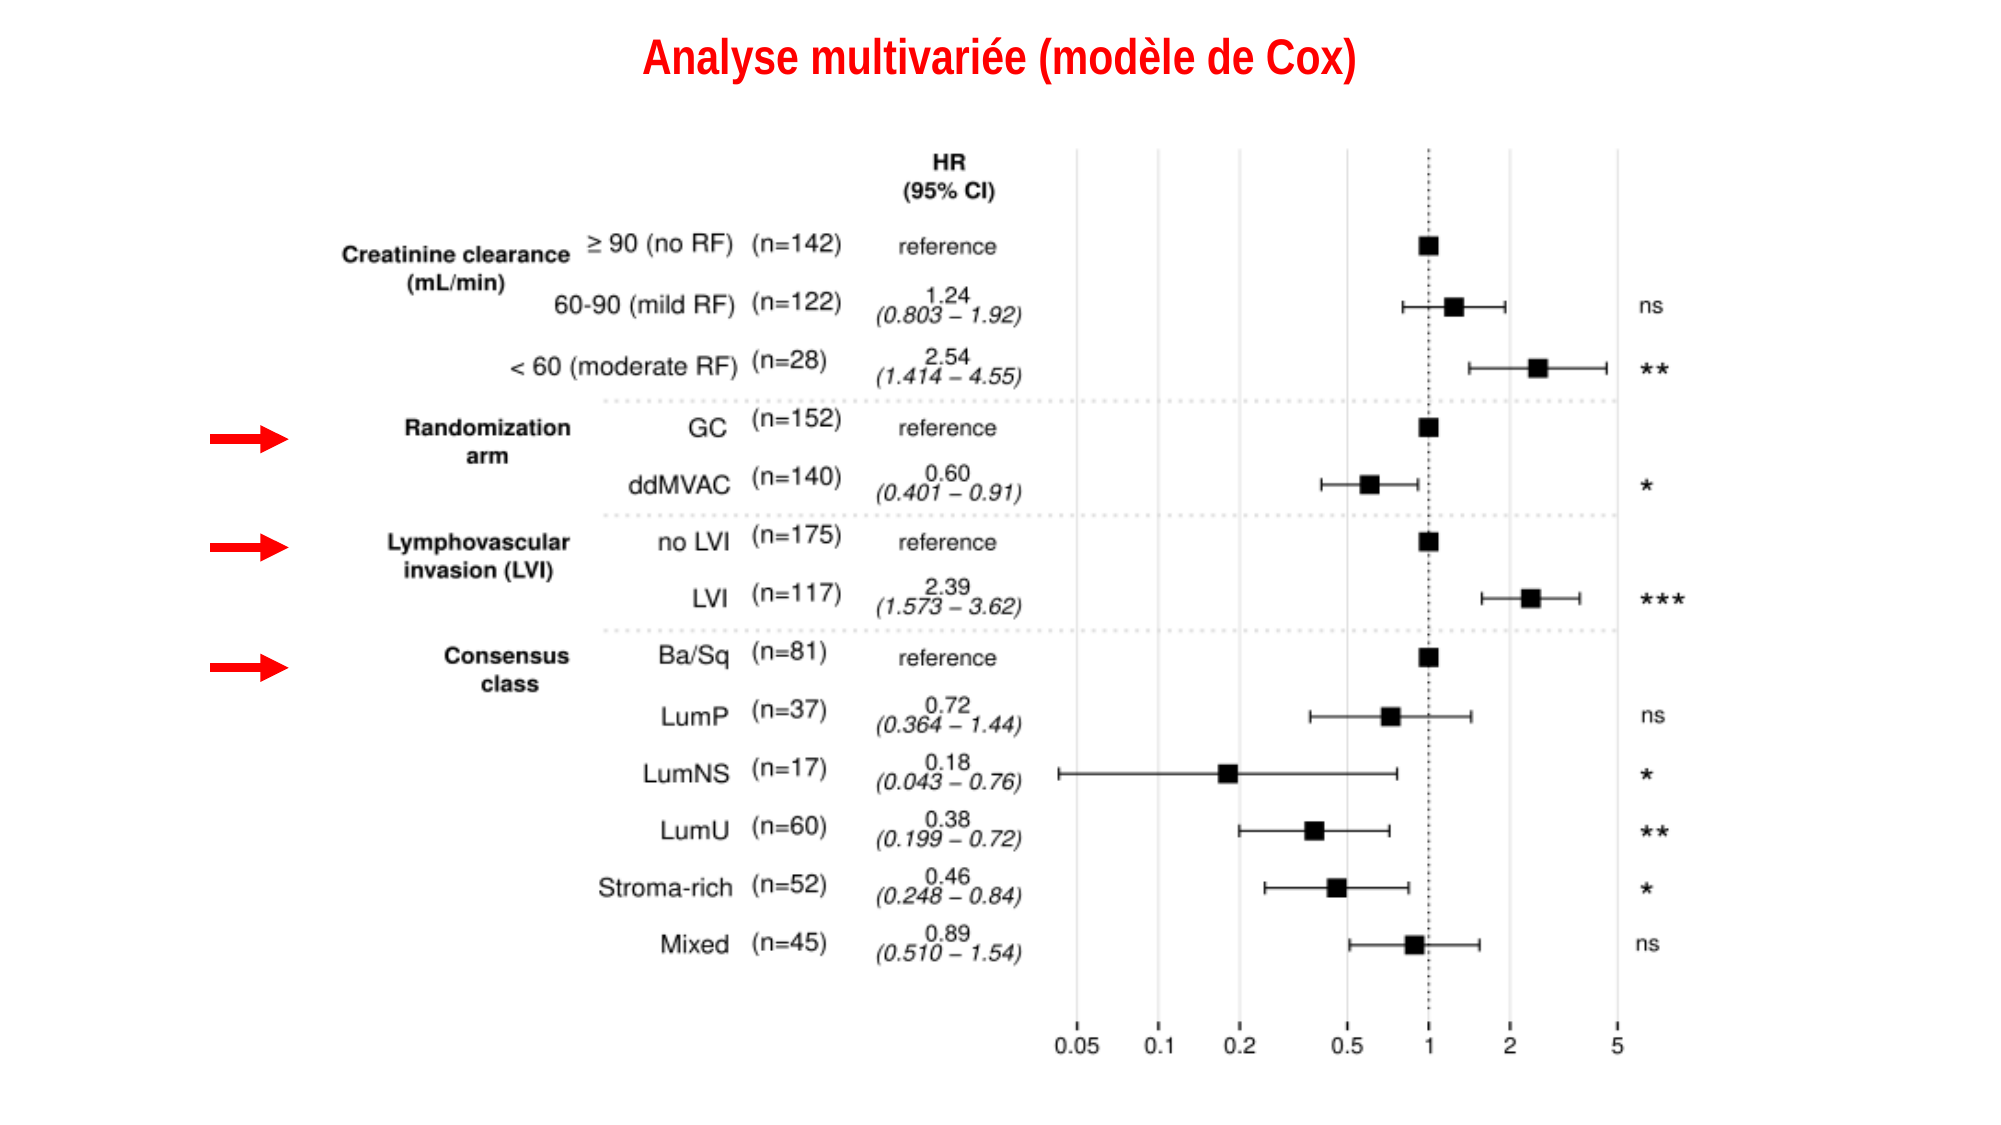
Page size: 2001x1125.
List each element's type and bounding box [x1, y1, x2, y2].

text_box [210, 16, 1790, 1082]
